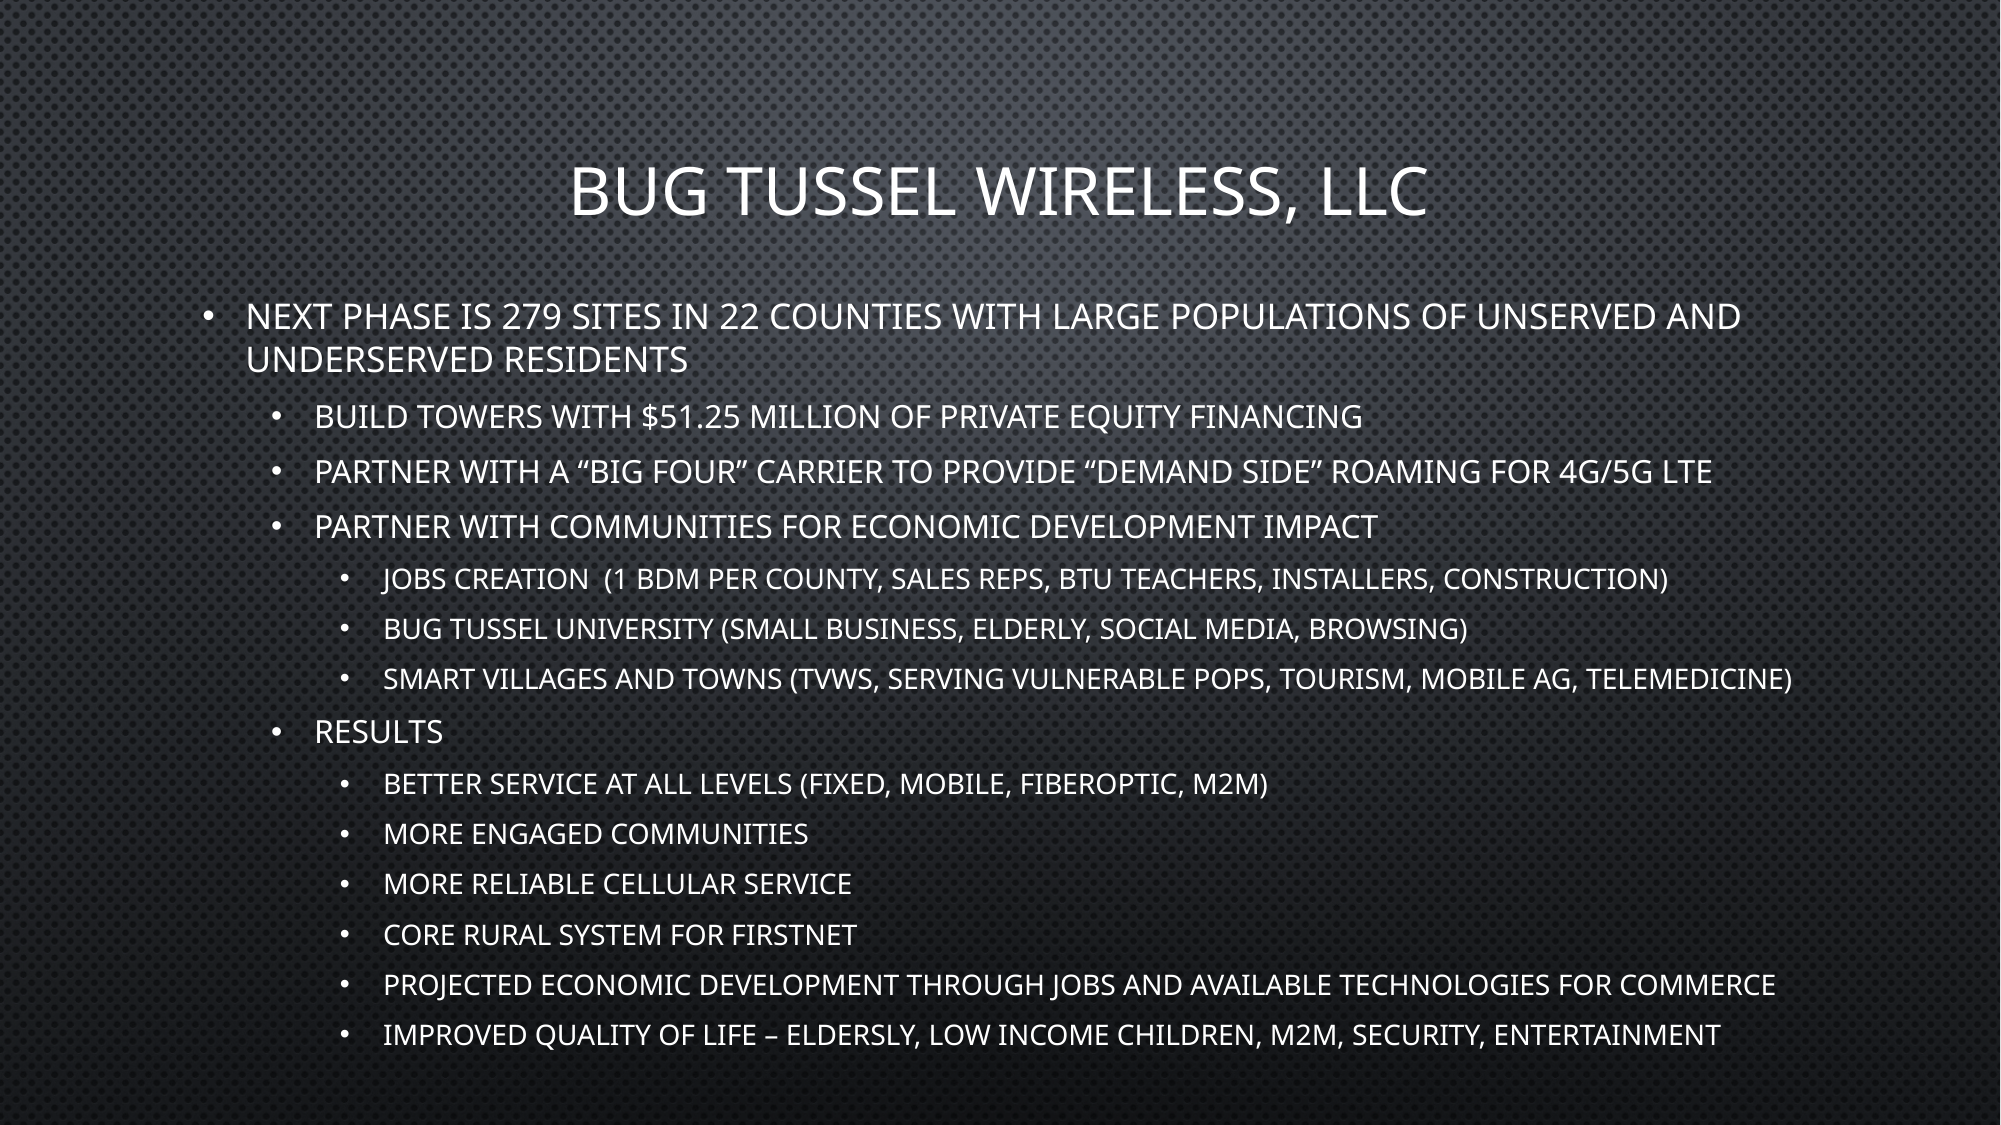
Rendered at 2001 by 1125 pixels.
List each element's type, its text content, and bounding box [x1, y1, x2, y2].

list Next Phase is 279 sites in 22 counties with large populations of unserved and underserved residents Build towers with $51.25 million of private equity financing Partner with a “big four” carrier to provide “demand side” roaming for 4G/5G lte Partner with communities for economic development impact Jobs Creation (1 BDM per county, Sales Reps, BTU Teachers, Installers, Construction) Bug Tussel University (Small Business, Elderly, Social Media, Browsing) Smart Villages and Towns (TVWS, Serving Vulnerable POPs, Tourism, Mobile AG, Telemedicine) Results Better service at all levels (Fixed, Mobile, Fiberoptic, M2M) More engaged communities More reliable cellular service Core rural system for Firstnet Projected economic development through jobs and available technologies for commerce Improved quality of life – eldersly, low income children, m2m, Security, Entertainment [187, 277, 1813, 1068]
title BUG TUSSEL WIRELESS, LLC [187, 99, 1813, 277]
